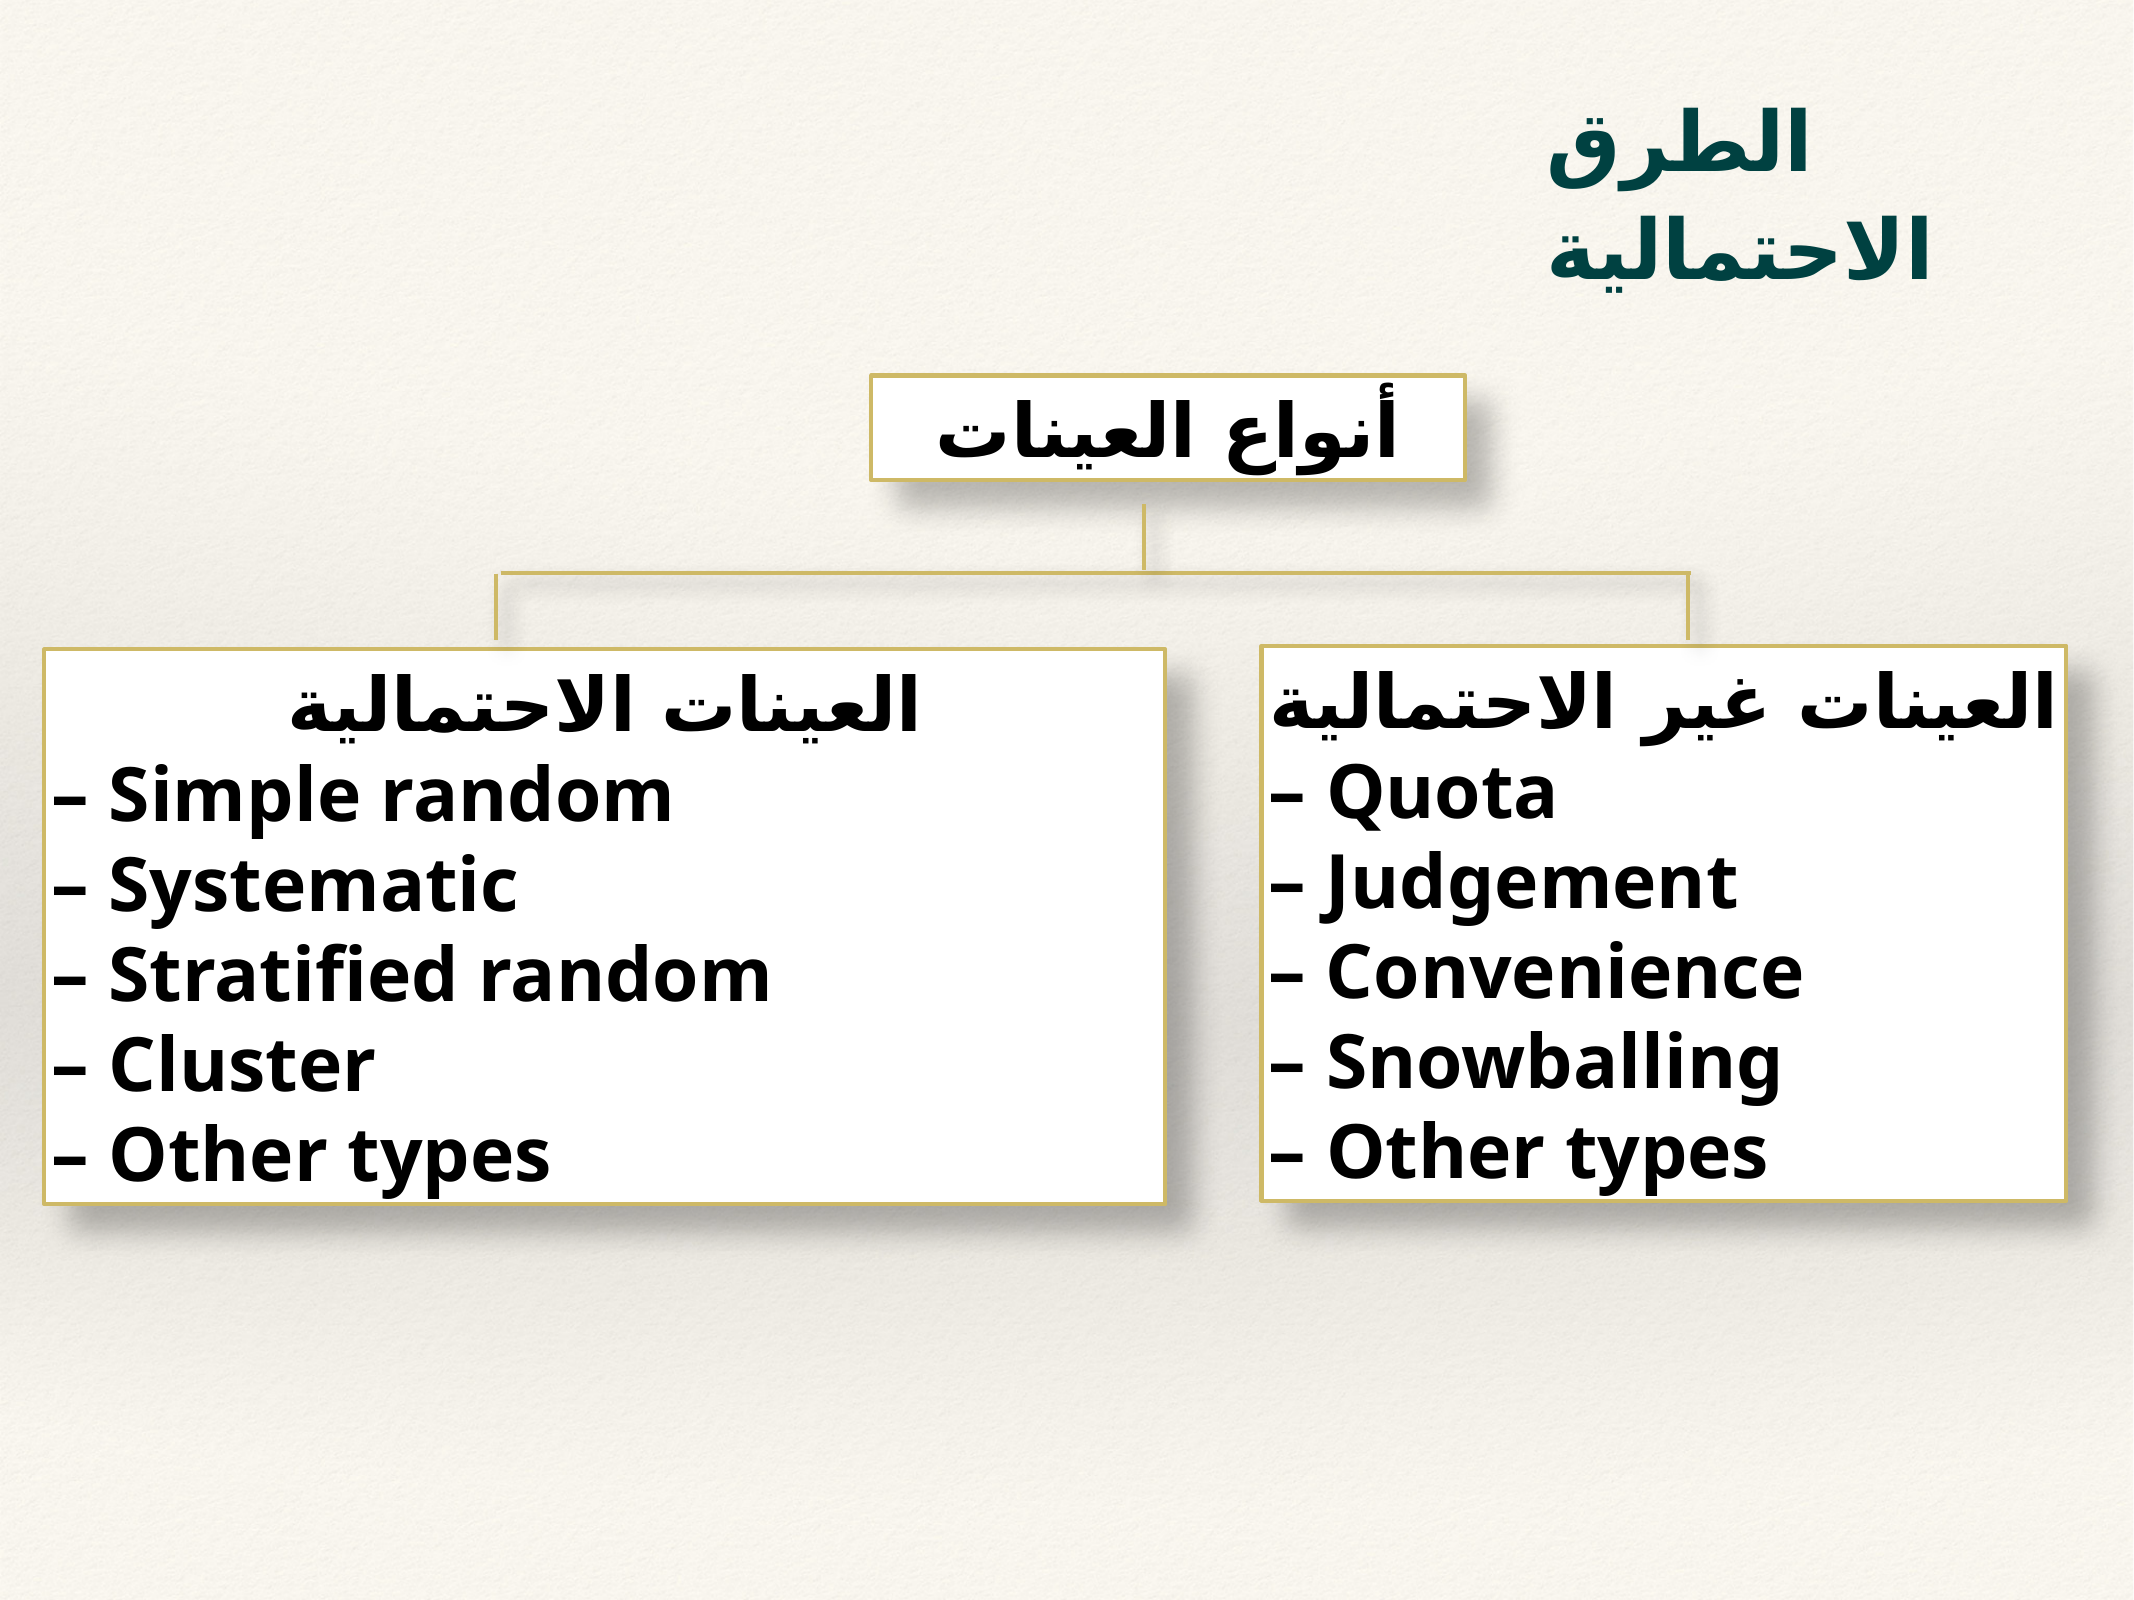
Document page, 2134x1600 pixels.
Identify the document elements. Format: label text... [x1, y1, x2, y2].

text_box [43, 375, 1939, 1211]
text_box الطرق الاحتمالية [1539, 72, 2025, 304]
picture [0, 0, 2134, 1600]
